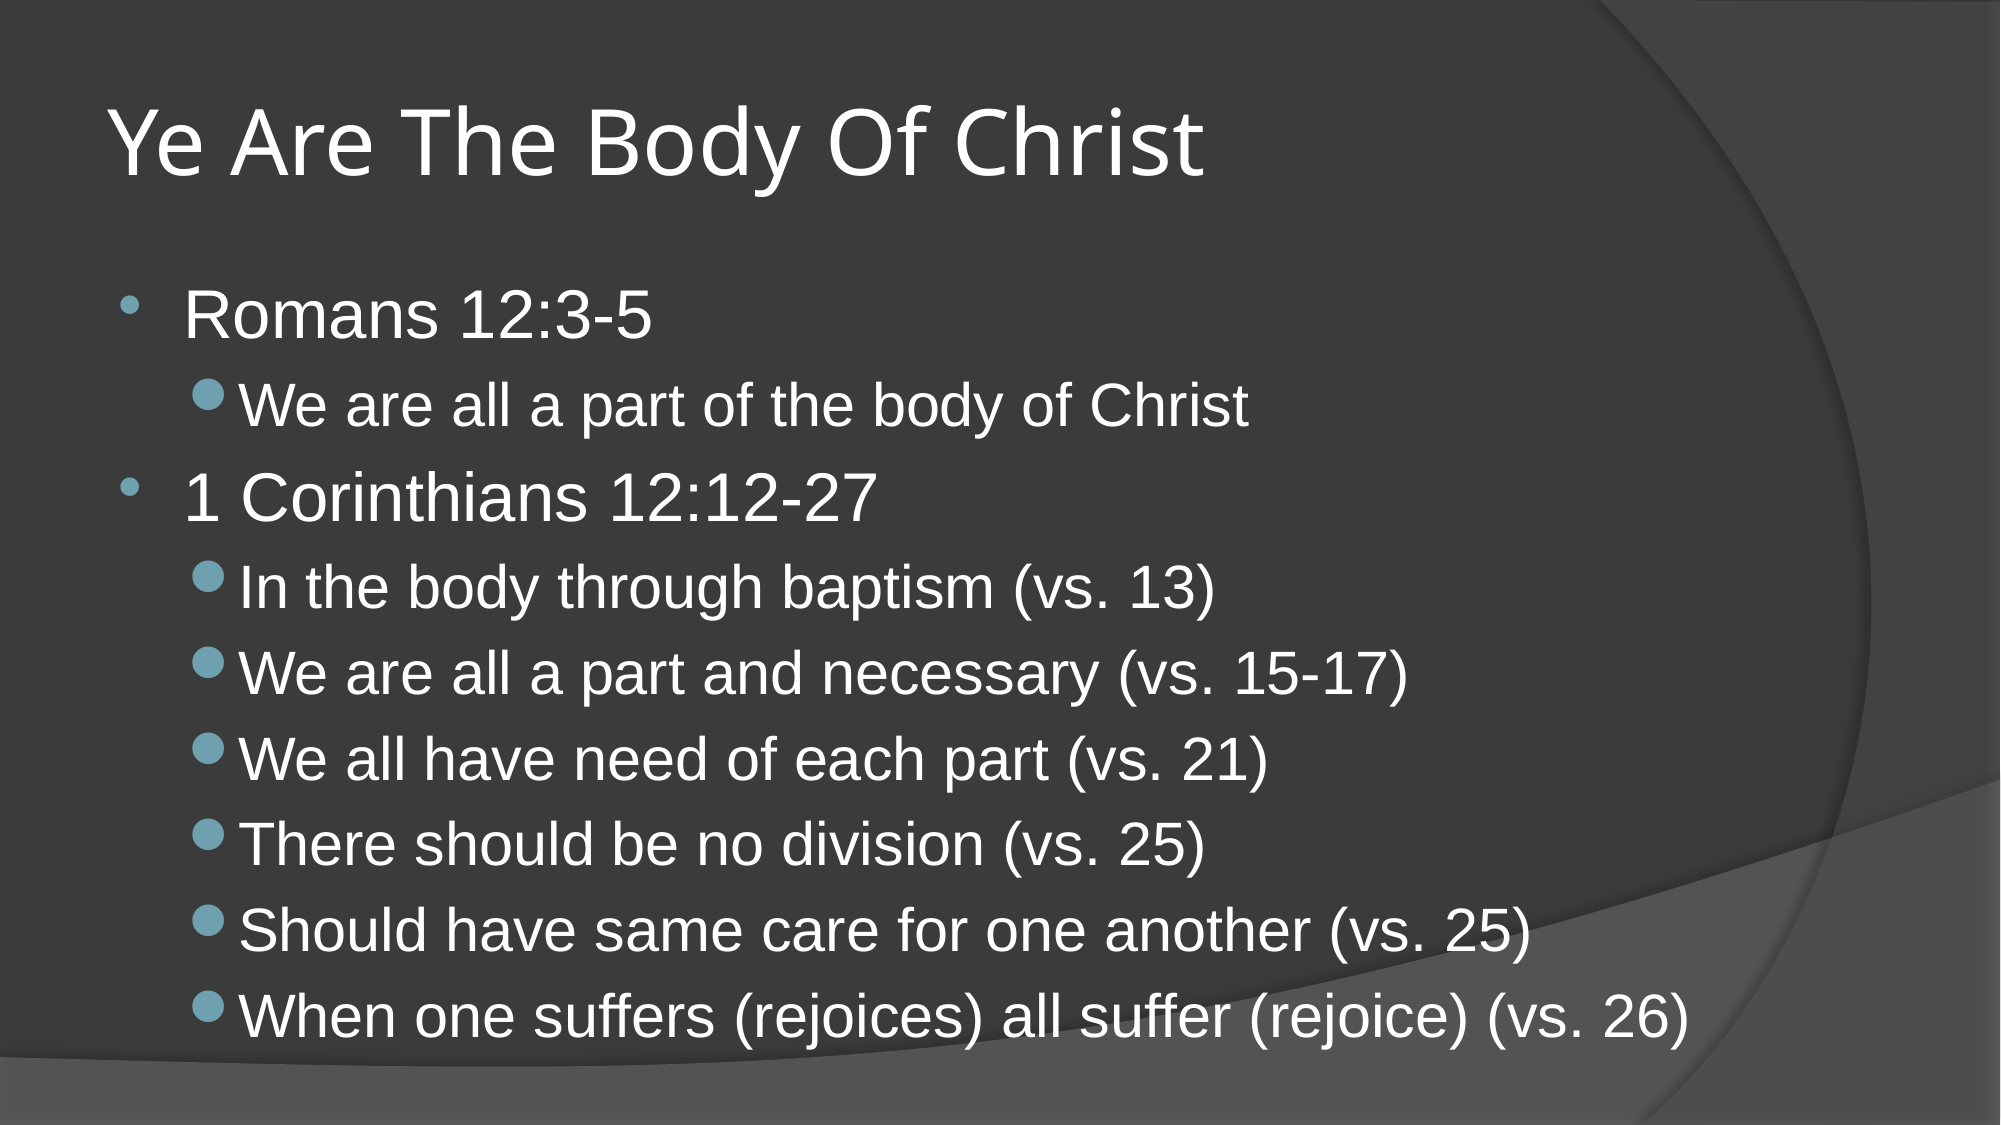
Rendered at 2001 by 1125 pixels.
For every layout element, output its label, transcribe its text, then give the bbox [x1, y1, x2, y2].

list Romans 12:3-5 We are all a part of the body of Christ 1 Corinthians 12:12-27 In the body through baptism (vs. 13) We are all a part and necessary (vs. 15-17) We all have need of each part (vs. 21) There should be no division (vs. 25) Should have same care for one another (vs. 25) When one suffers (rejoices) all suffer (rejoice) (vs. 26) [99, 262, 1888, 1063]
title Ye Are The Body Of Christ [99, 45, 1888, 233]
